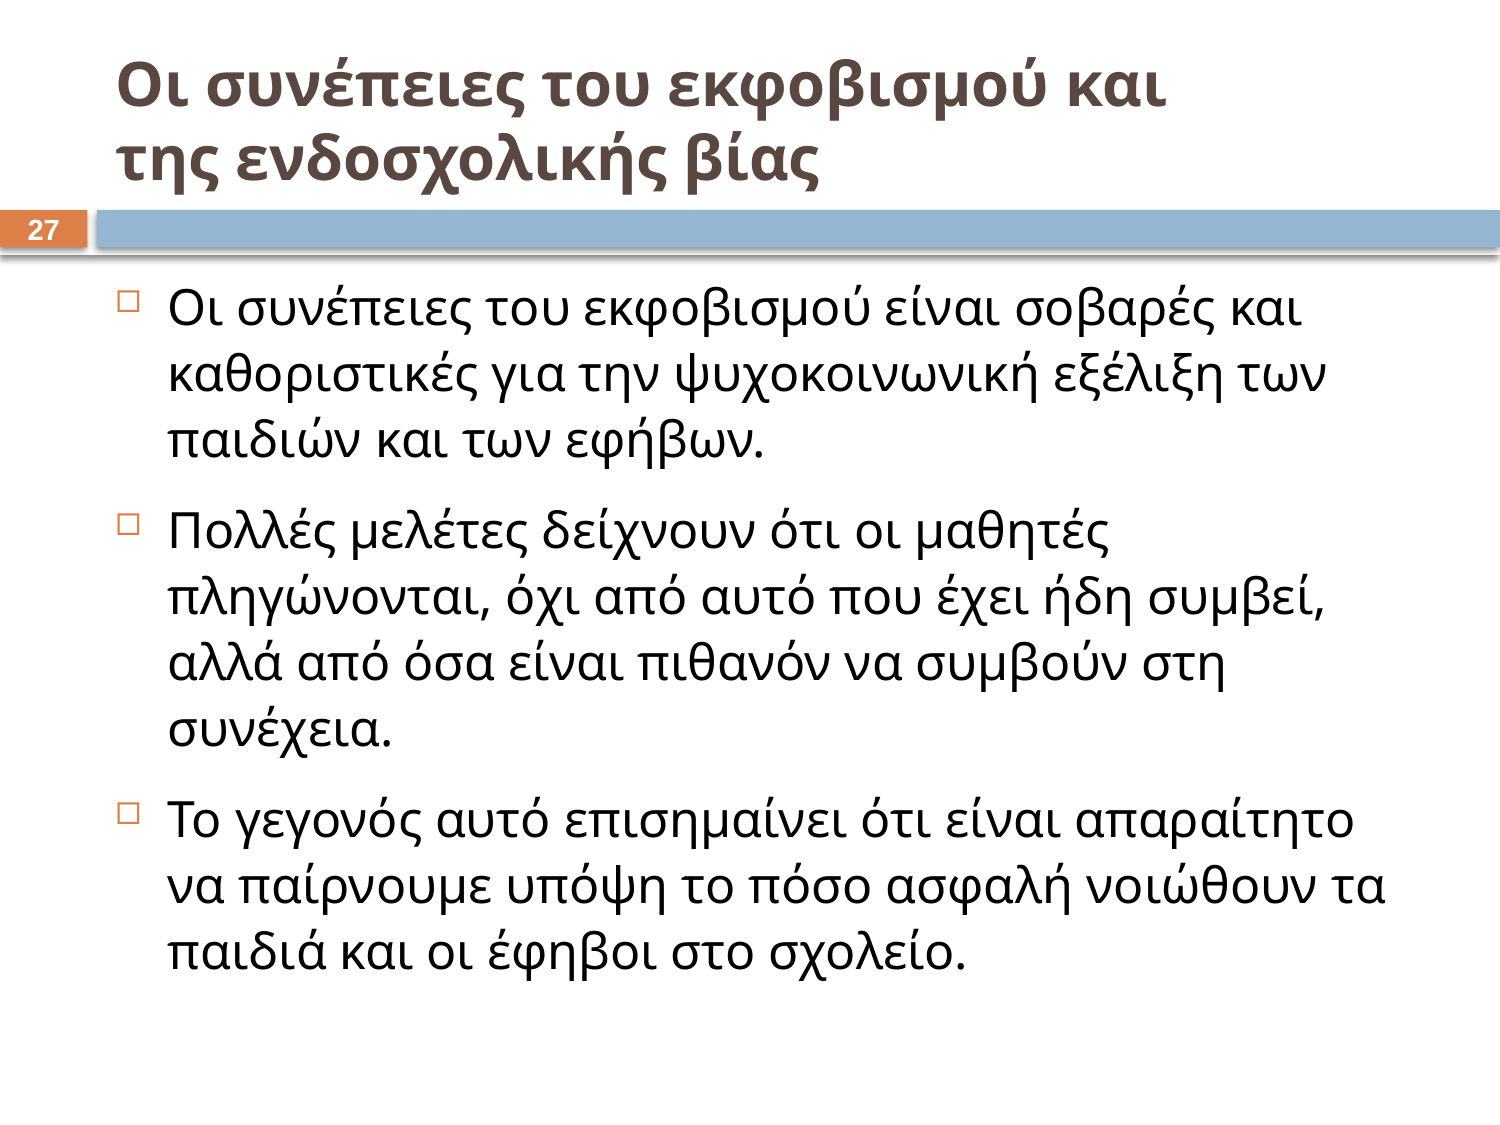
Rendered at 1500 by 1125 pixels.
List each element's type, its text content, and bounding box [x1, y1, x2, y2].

slide_number 26 [0, 208, 88, 249]
list Οι συνέπειες του εκφοβισμού είναι σοβαρές και καθοριστικές για την ψυχοκοινωνική εξέλιξη των παιδιών και των εφήβων. Πολλές μελέτες δείχνουν ότι οι μαθητές πληγώνονται, όχι από αυτό που έχει ήδη συμβεί, αλλά από όσα είναι πιθανόν να συμβούν στη συνέχεια. Το γεγονός αυτό επισημαίνει ότι είναι απαραίτητο να παίρνουμε υπόψη το πόσο ασφαλή νοιώθουν τα παιδιά και οι έφηβοι στο σχολείο. [100, 262, 1438, 1000]
title Οι συνέπειες του εκφοβισμού και της ενδοσχολικής βίας [100, 37, 1438, 200]
